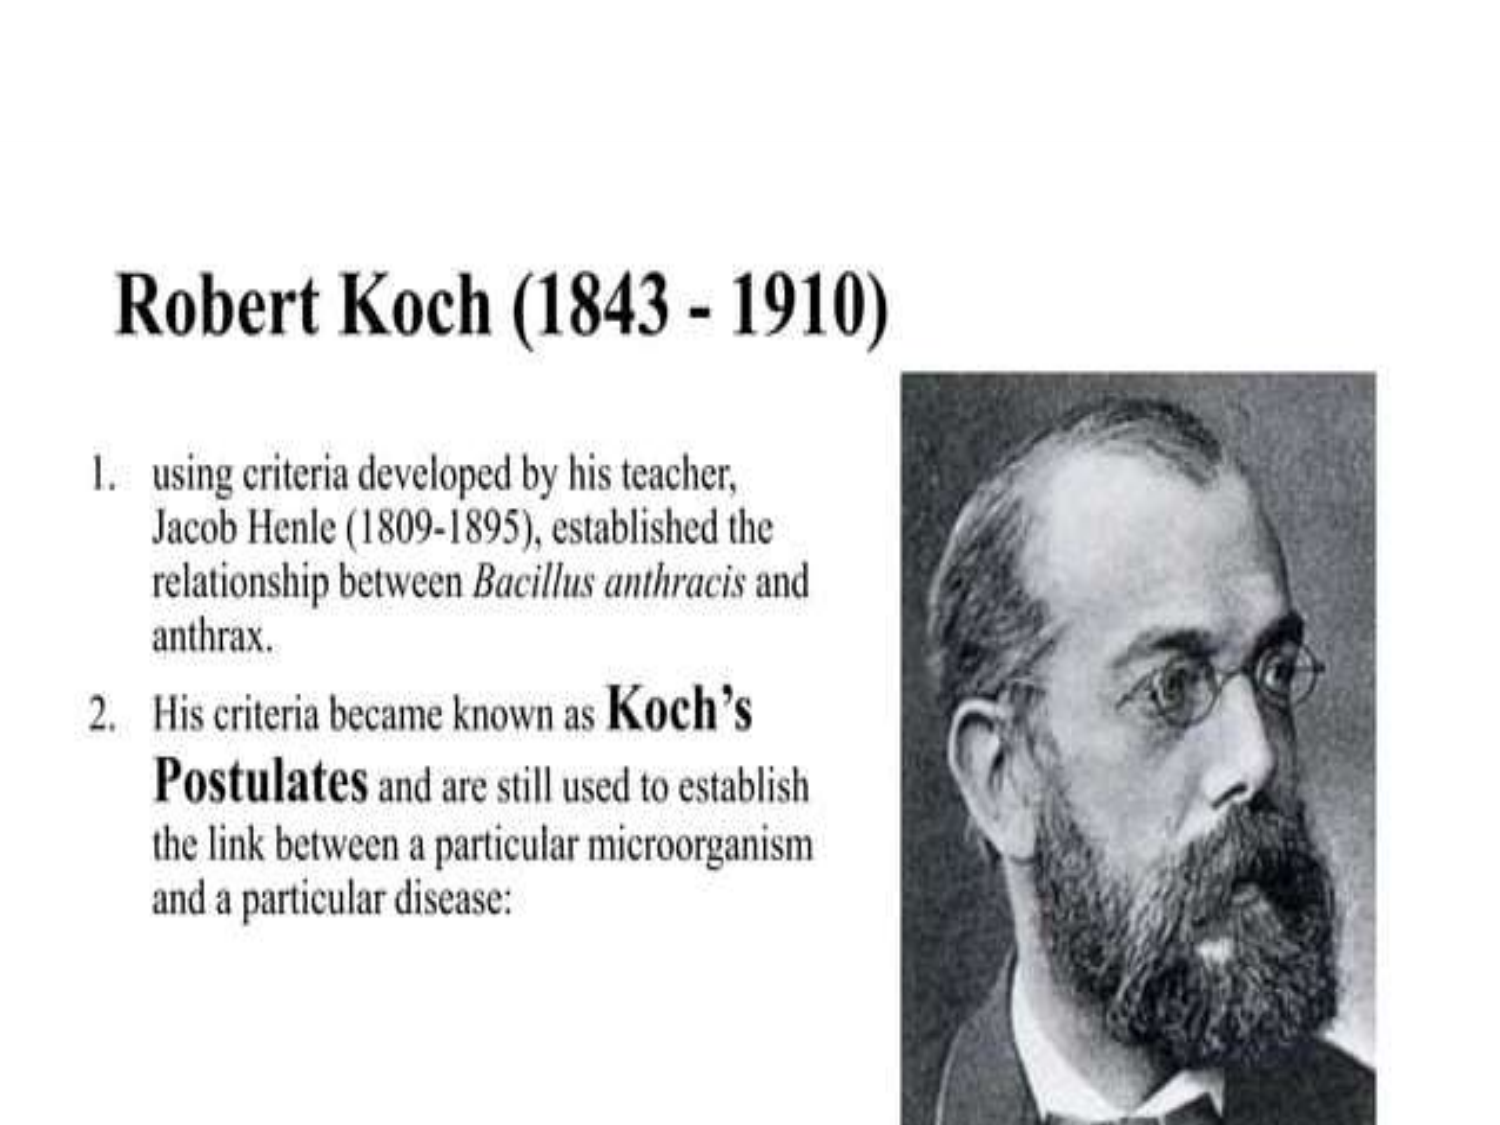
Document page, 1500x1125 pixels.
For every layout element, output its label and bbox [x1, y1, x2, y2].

picture [0, 139, 1500, 1125]
